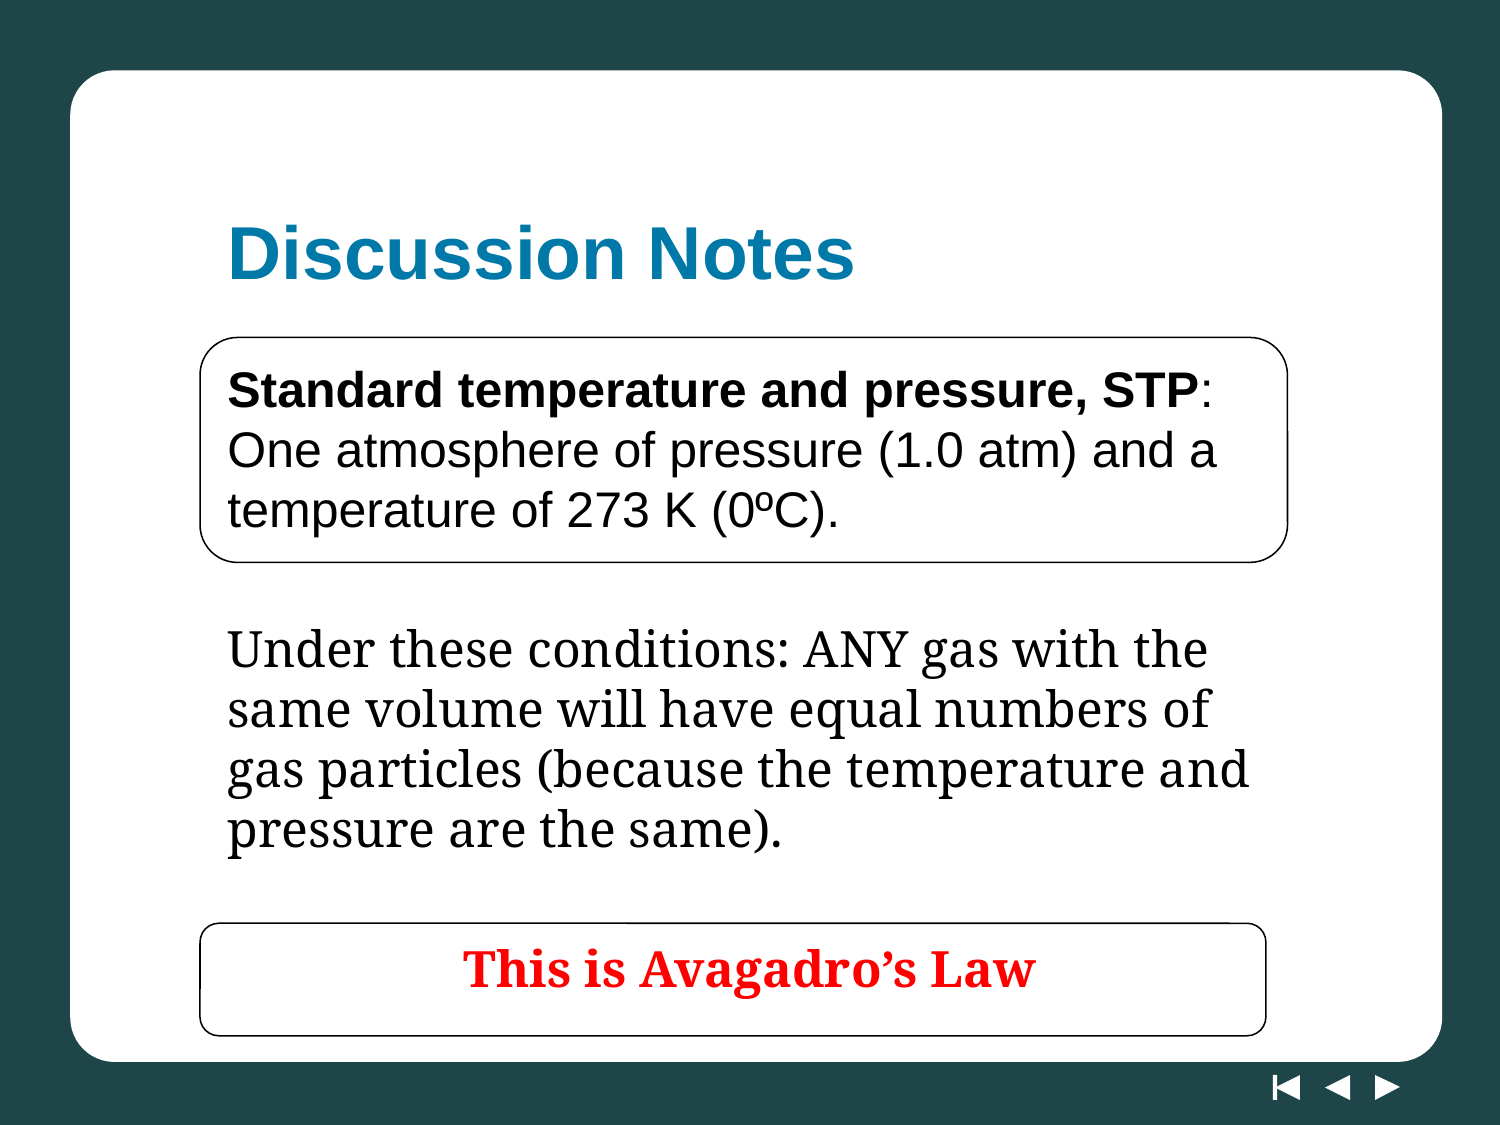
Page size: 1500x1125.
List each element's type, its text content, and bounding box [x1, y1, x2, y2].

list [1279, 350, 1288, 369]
title Discussion Notes [212, 174, 1425, 325]
text_box [199, 923, 1266, 1036]
text_box [200, 337, 1288, 563]
list Standard temperature and pressure, STP: One atmosphere of pressure (1.0 atm) and a temperature of 273 K (0ºC). Under these conditions: ANY gas with the same volume will have equal numbers of gas particles (because the temperature and pressure are the same). This is Avagadro’s Law [212, 531, 1288, 950]
